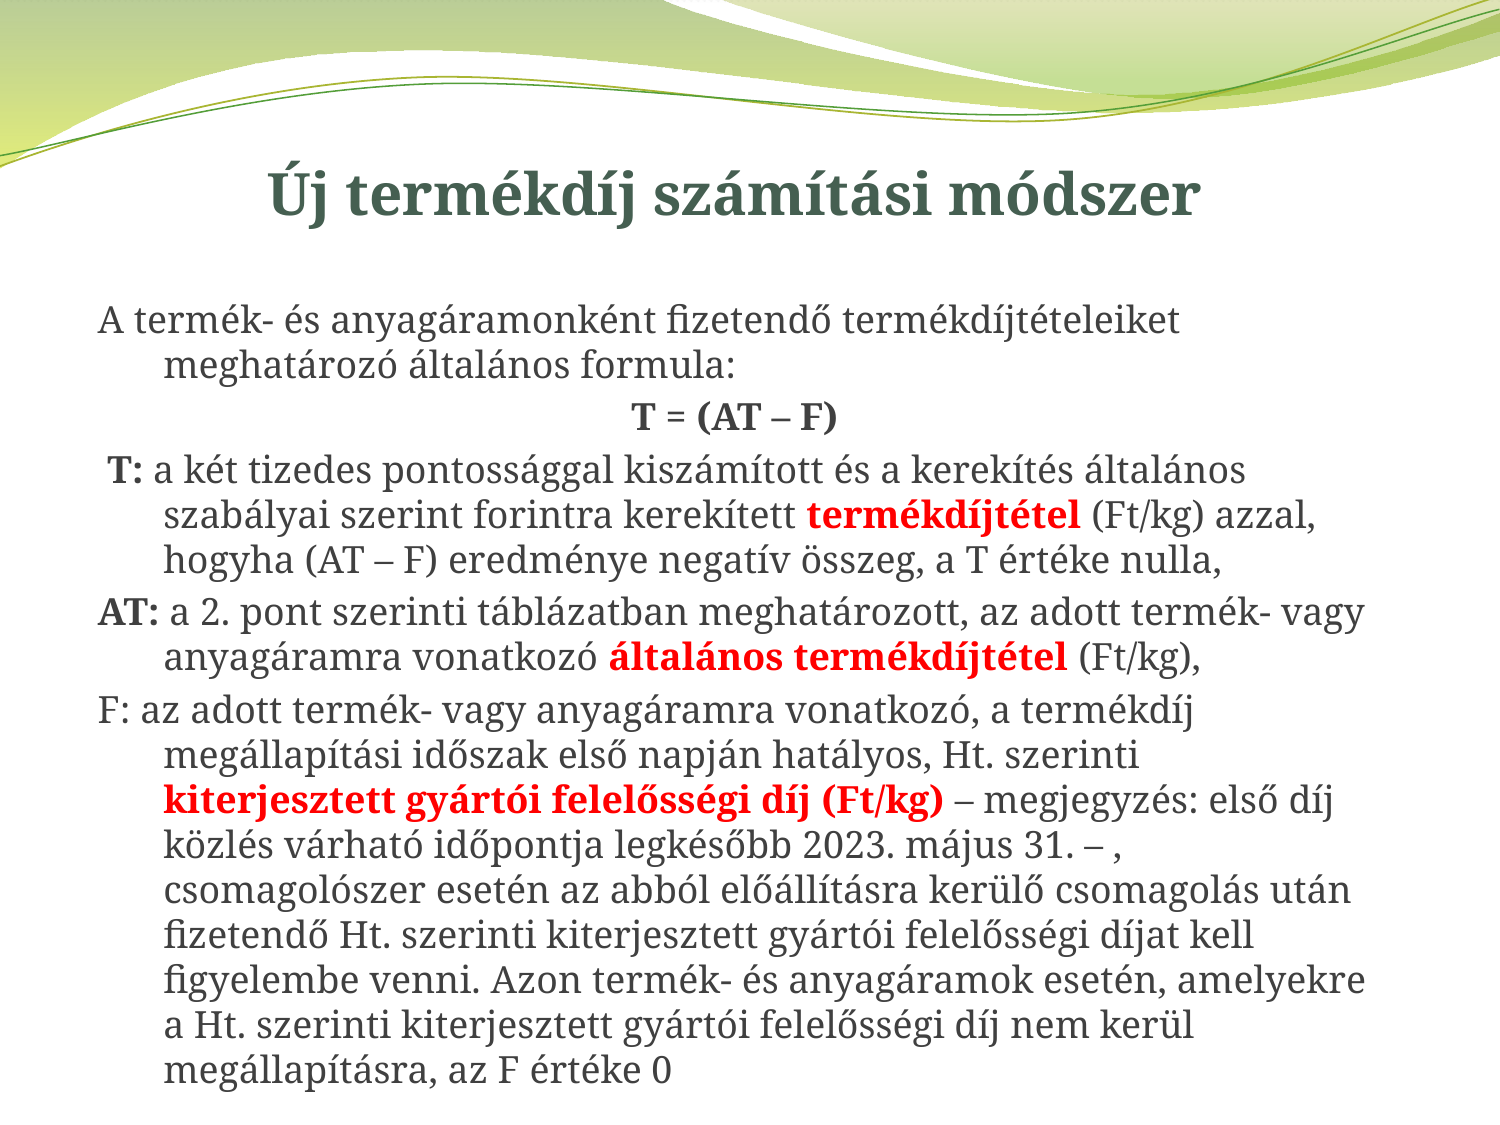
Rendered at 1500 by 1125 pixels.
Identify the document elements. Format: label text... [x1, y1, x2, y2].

title Új termékdíj számítási módszer [0, 59, 1483, 228]
list A termék- és anyagáramonként fizetendő termékdíjtételeiket meghatározó általános formula: T = (AT – F) T: a két tizedes pontossággal kiszámított és a kerekítés általános szabályai szerint forintra kerekített termékdíjtétel (Ft/kg) azzal, hogyha (AT – F) eredménye negatív összeg, a T értéke nulla, AT: a 2. pont szerinti táblázatban meghatározott, az adott termék- vagy anyagáramra vonatkozó általános termékdíjtétel (Ft/kg), F: az adott termék- vagy anyagáramra vonatkozó, a termékdíj megállapítási időszak első napján hatályos, Ht. szerinti kiterjesztett gyártói felelősségi díj (Ft/kg) – megjegyzés: első díj közlés várható időpontja legkésőbb 2023. május 31. – , csomagolószer esetén az abból előállításra kerülő csomagolás után fizetendő Ht. szerinti kiterjesztett gyártói felelősségi díjat kell figyelembe venni. Azon termék- és anyagáramok esetén, amelyekre a Ht. szerinti kiterjesztett gyártói felelősségi díj nem kerül megállapításra, az F értéke 0 [82, 288, 1388, 1082]
